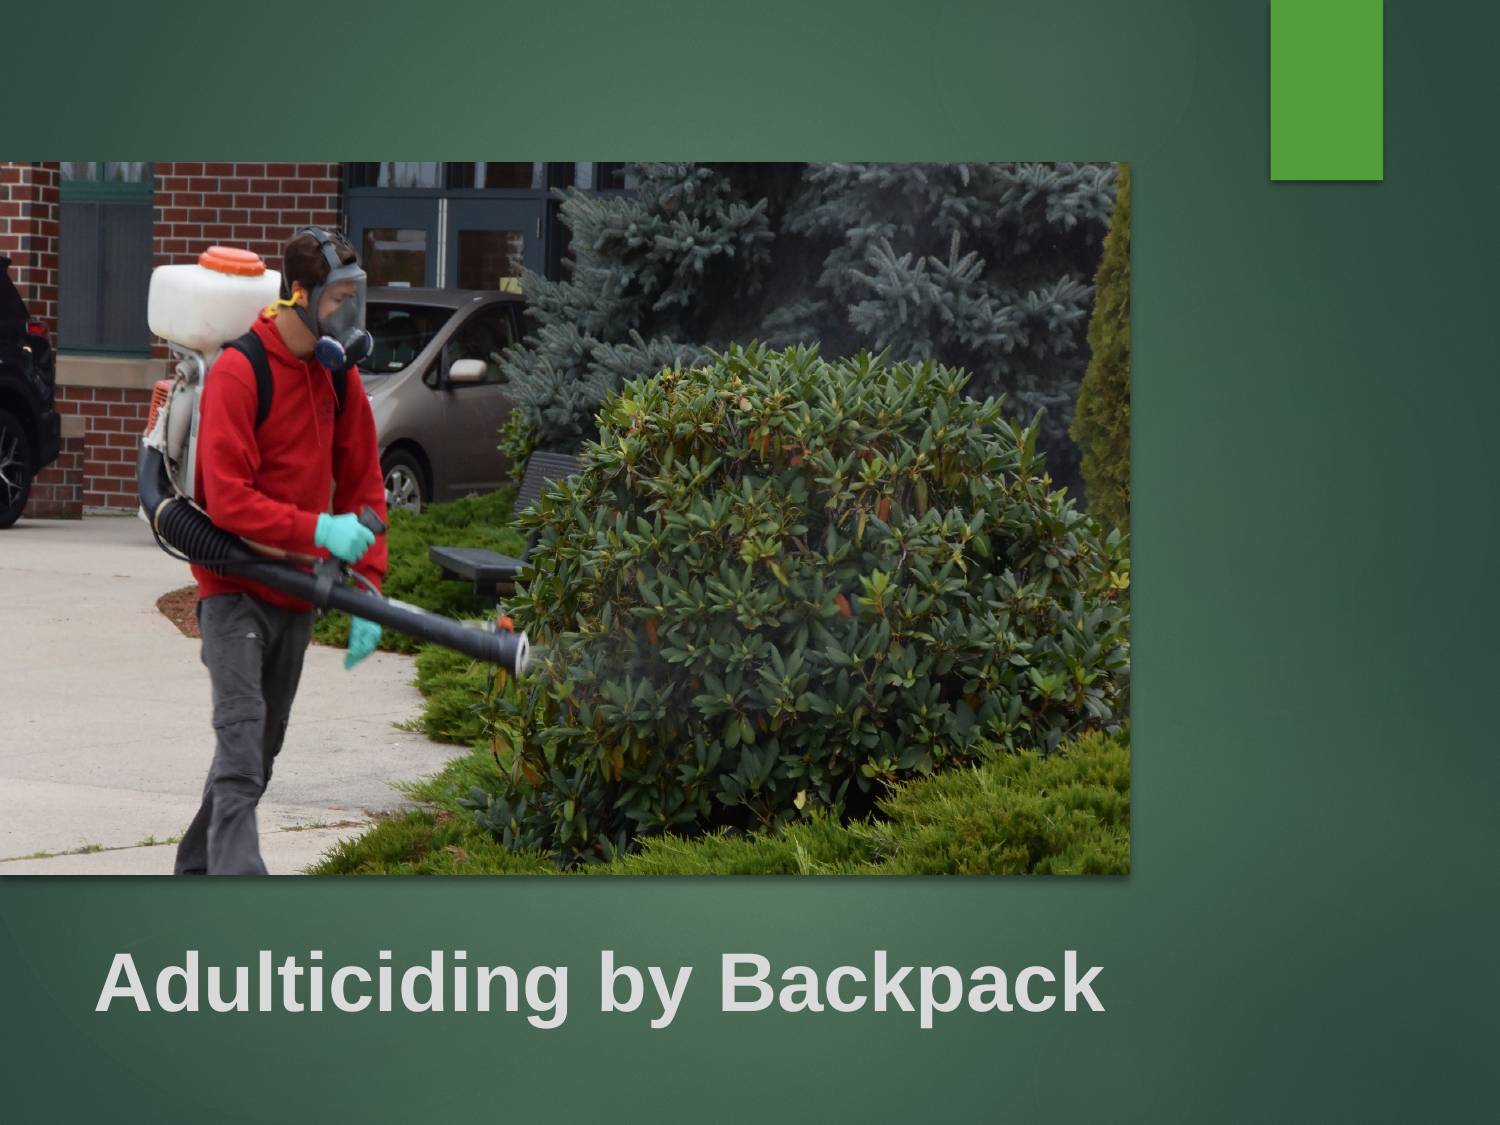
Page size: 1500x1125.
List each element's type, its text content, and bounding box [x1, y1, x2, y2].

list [0, 162, 1131, 876]
title Adulticiding by Backpack [78, 745, 1209, 1038]
